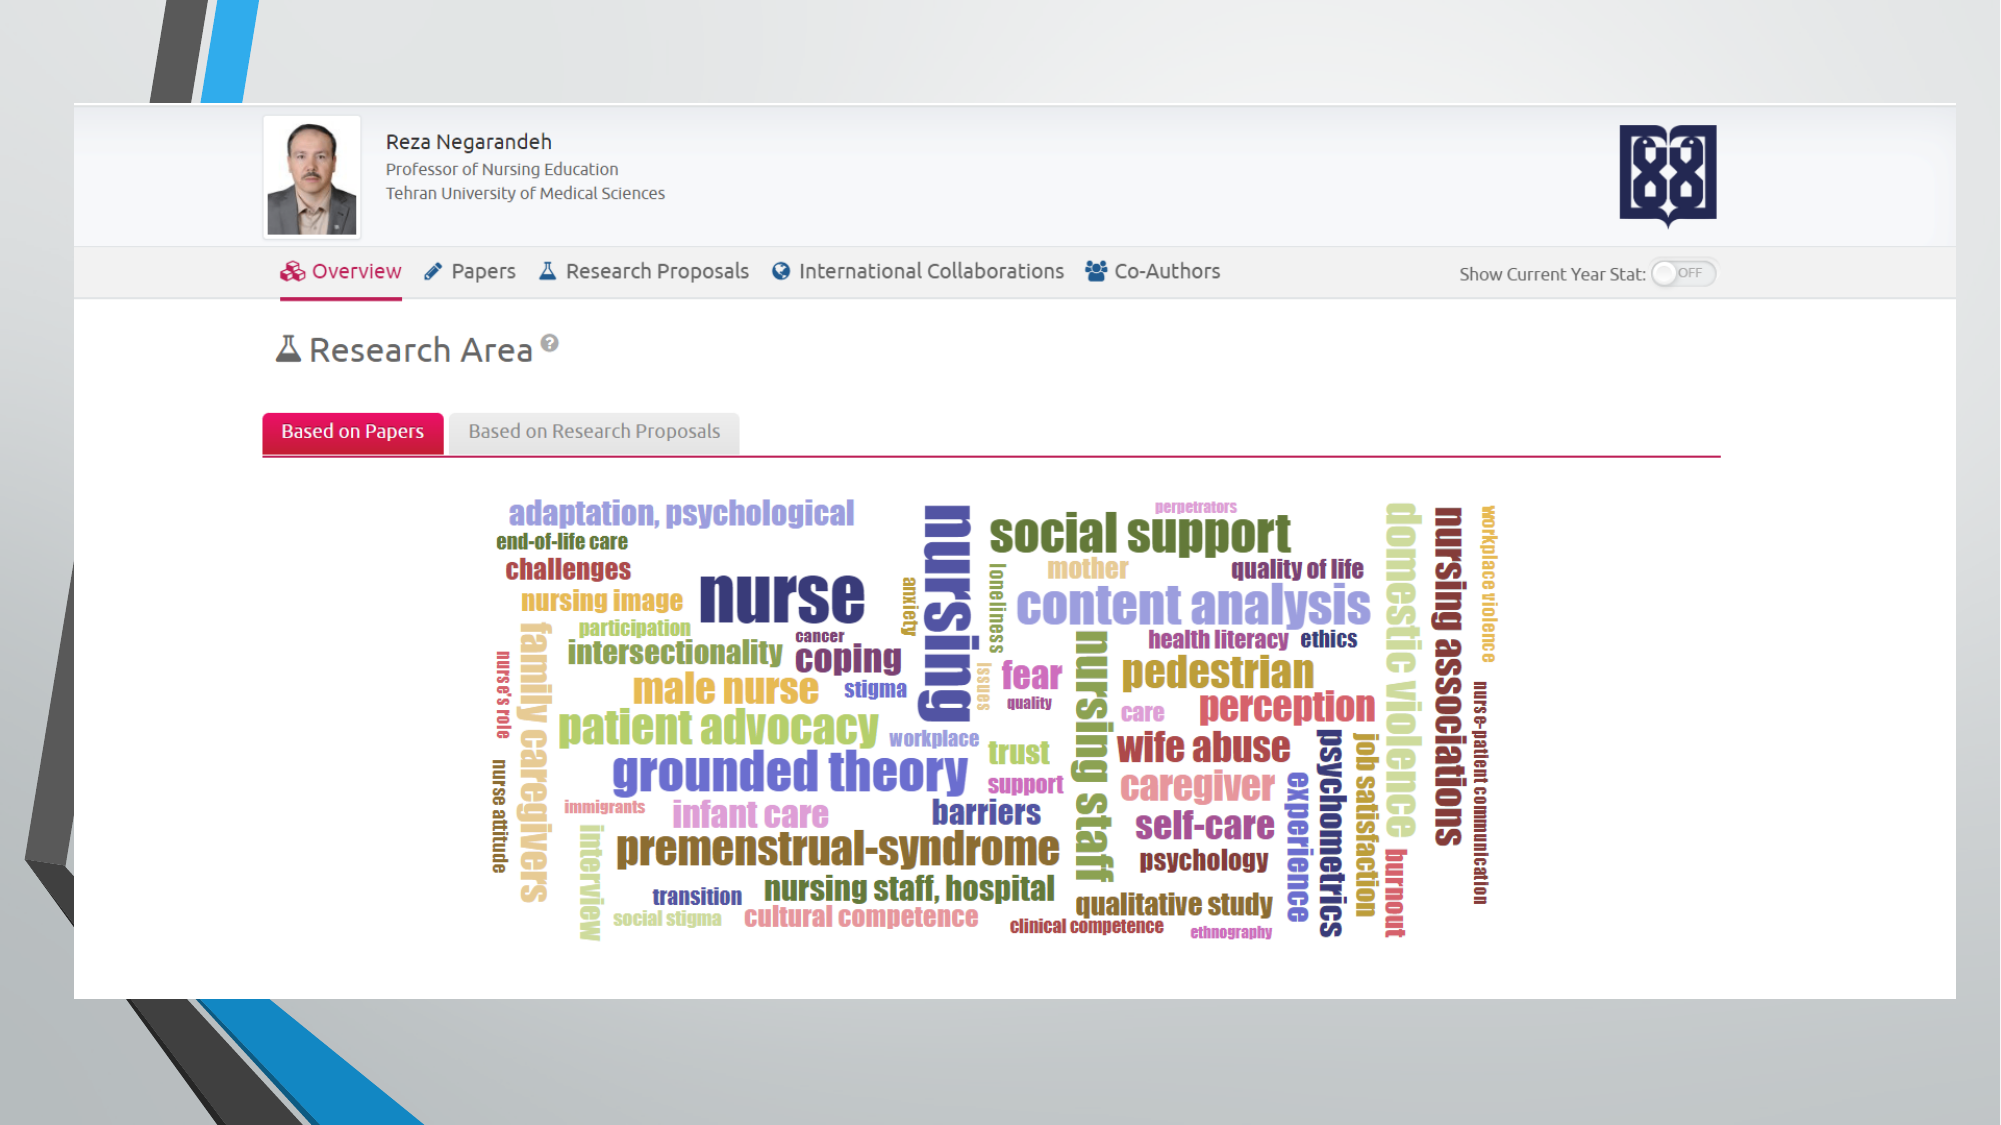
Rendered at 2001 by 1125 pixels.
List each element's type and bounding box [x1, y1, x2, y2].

picture [73, 102, 1957, 999]
